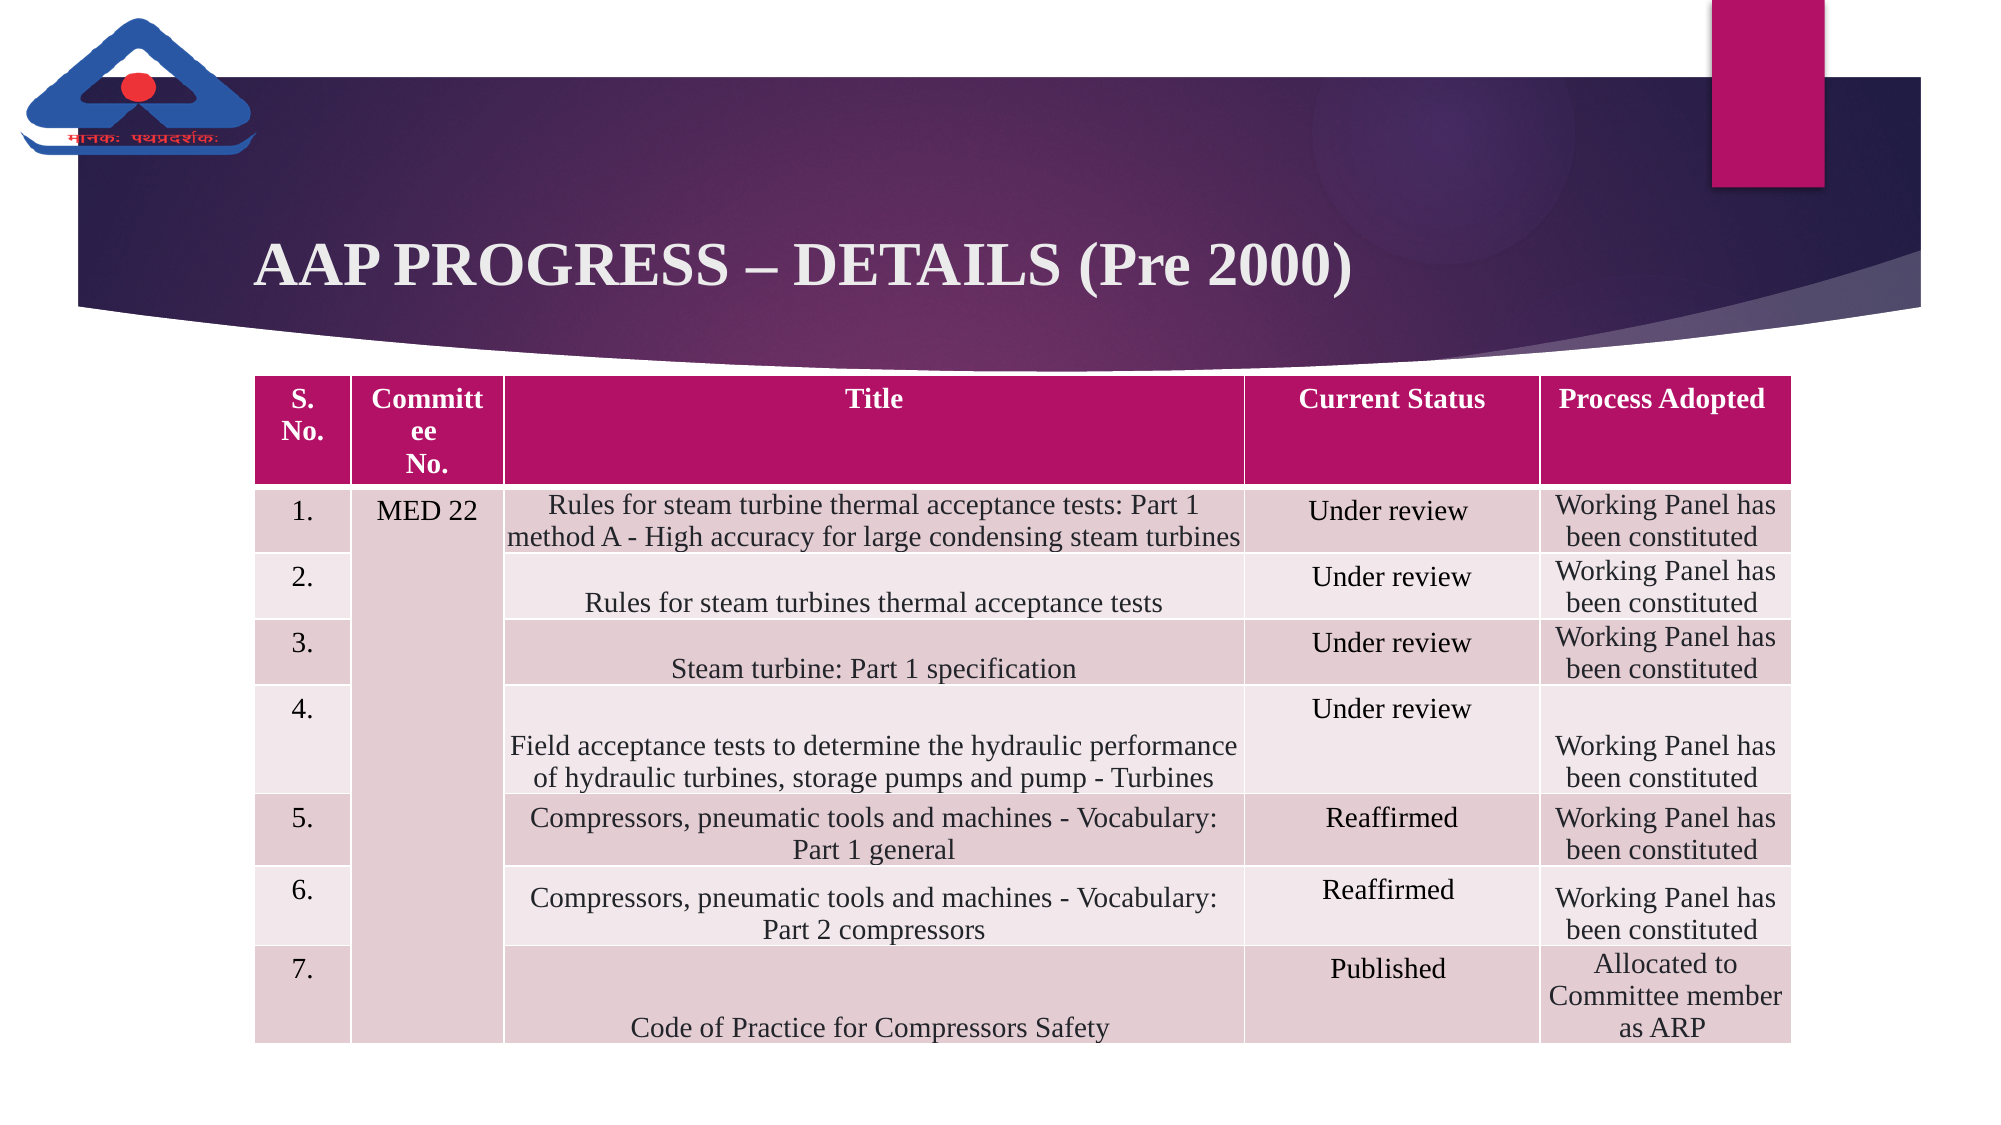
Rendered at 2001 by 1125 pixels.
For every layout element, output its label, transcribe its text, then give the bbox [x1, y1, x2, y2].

table_header Title [505, 376, 1244, 484]
table_cell Working Panel has been constituted [1541, 554, 1791, 618]
table_cell Code of Practice for Compressors Safety [505, 946, 1244, 1043]
table_cell Allocated to Committee member as ARP [1541, 946, 1791, 1043]
table_cell 1. [255, 490, 350, 552]
table_cell 3. [255, 620, 350, 684]
table_header Current Status [1245, 376, 1539, 484]
table_cell 5. [255, 794, 350, 865]
picture [12, 11, 263, 161]
table_cell 2. [255, 554, 350, 618]
table_cell Working Panel has been constituted [1541, 490, 1791, 552]
table_cell Steam turbine: Part 1 specification [505, 620, 1244, 684]
table_cell Field acceptance tests to determine the hydraulic performance of hydraulic turbines, storage pumps and pump - Turbines [505, 686, 1244, 793]
title AAP PROGRESS – DETAILS (Pre 2000) [238, 174, 1814, 347]
table_cell Published [1245, 946, 1539, 1043]
table_cell Working Panel has been constituted [1541, 794, 1791, 865]
table_cell Rules for steam turbines thermal acceptance tests [505, 554, 1244, 618]
table_cell Reaffirmed [1245, 867, 1539, 945]
table_header S. No. [255, 376, 350, 484]
table_cell Under review [1245, 554, 1539, 618]
table_header Committee No. [352, 376, 503, 484]
table_cell Working Panel has been constituted [1541, 686, 1791, 793]
table_cell Rules for steam turbine thermal acceptance tests: Part 1 method A - High accuracy for large condensing steam turbines [505, 490, 1244, 552]
table_cell Compressors, pneumatic tools and machines - Vocabulary: Part 1 general [505, 794, 1244, 865]
table_cell Under review [1245, 490, 1539, 552]
table_cell Compressors, pneumatic tools and machines - Vocabulary: Part 2 compressors [505, 867, 1244, 945]
table_cell Reaffirmed [1245, 794, 1539, 865]
table_cell Under review [1245, 686, 1539, 793]
table_cell Working Panel has been constituted [1541, 620, 1791, 684]
table_cell 7. [255, 946, 350, 1043]
table_header Process Adopted [1541, 376, 1791, 484]
table_cell MED 22 [352, 490, 503, 1043]
table_cell Working Panel has been constituted [1541, 867, 1791, 945]
table_cell 4. [255, 686, 350, 793]
table_cell 6. [255, 867, 350, 945]
table_cell Under review [1245, 620, 1539, 684]
